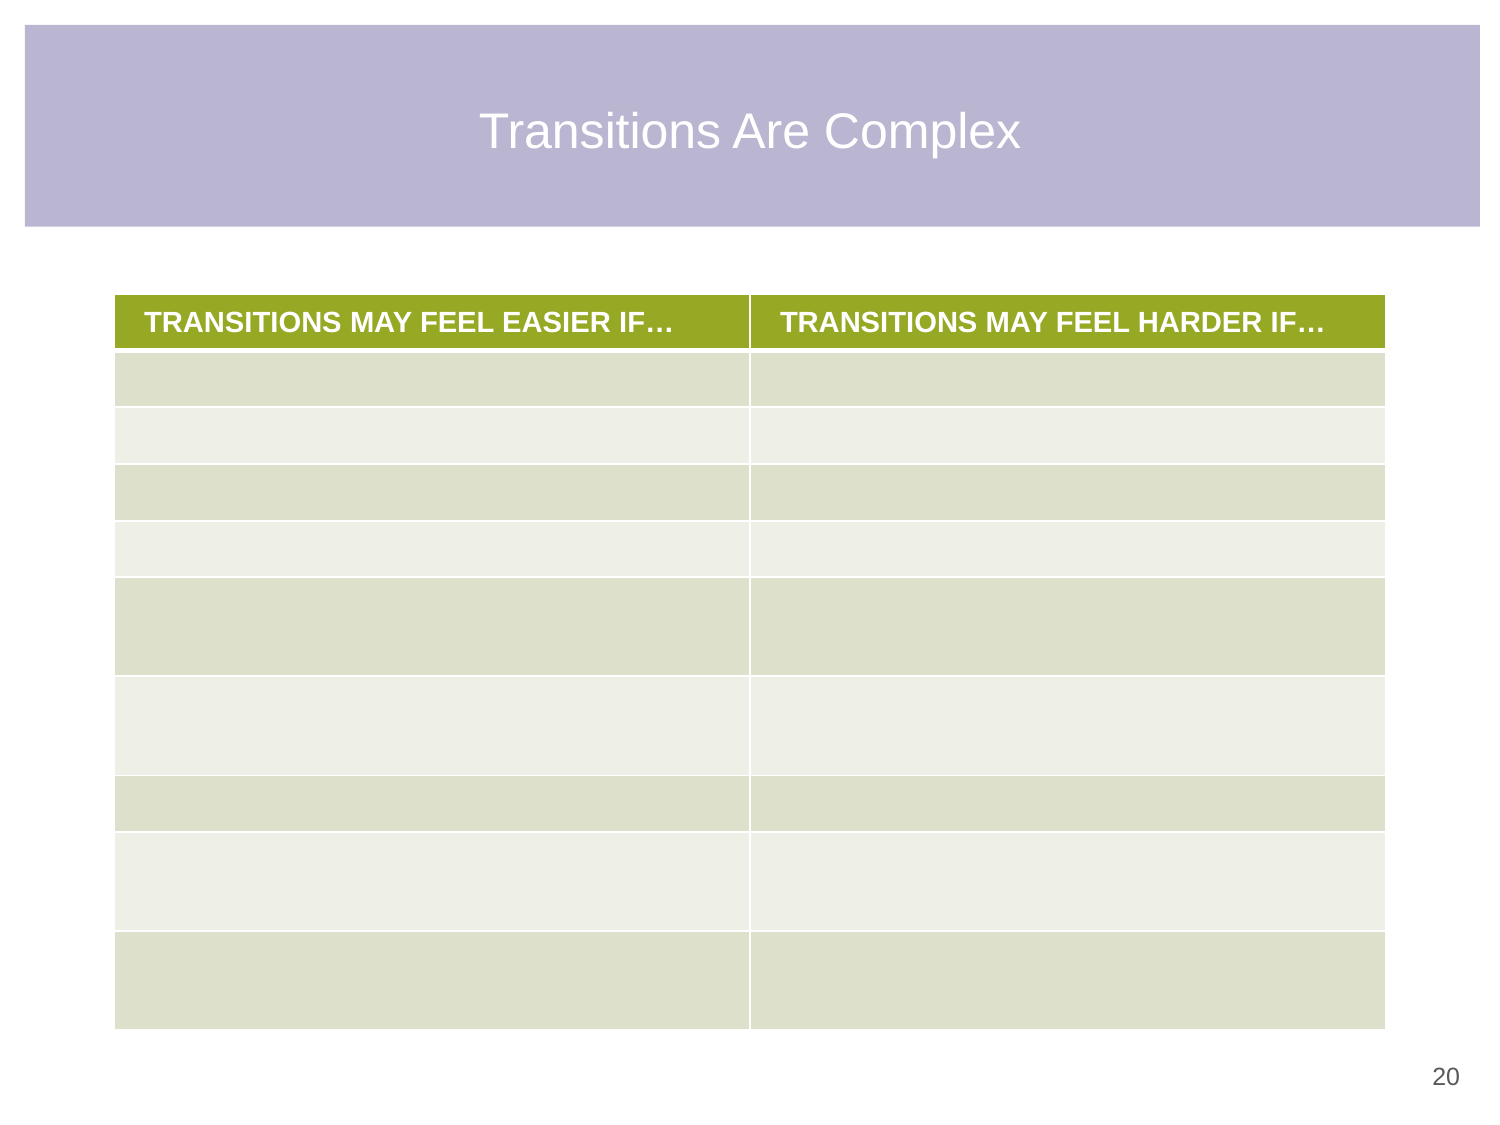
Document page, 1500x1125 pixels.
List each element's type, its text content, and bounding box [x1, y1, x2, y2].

table_cell [115, 578, 749, 675]
table_cell [751, 932, 1385, 1029]
table_cell [115, 776, 749, 831]
slide_number 19 [1125, 1052, 1475, 1100]
table_cell [115, 408, 749, 463]
table_cell [751, 465, 1385, 520]
table_cell [115, 677, 749, 775]
table_header TRANSITIONS MAY FEEL EASIER IF… [115, 295, 749, 348]
table_cell [115, 932, 749, 1029]
table_cell [751, 578, 1385, 675]
table_cell [751, 677, 1385, 775]
table_cell [751, 522, 1385, 576]
table_cell [115, 833, 749, 930]
table_cell [751, 408, 1385, 463]
title Transitions Are Complex [75, 45, 1425, 213]
table_cell [115, 465, 749, 520]
table_cell [115, 353, 749, 406]
table_cell [115, 522, 749, 576]
table_cell [751, 353, 1385, 406]
table_cell [751, 833, 1385, 930]
table_cell [751, 776, 1385, 831]
table_header TRANSITIONS MAY FEEL HARDER IF… [751, 295, 1385, 348]
